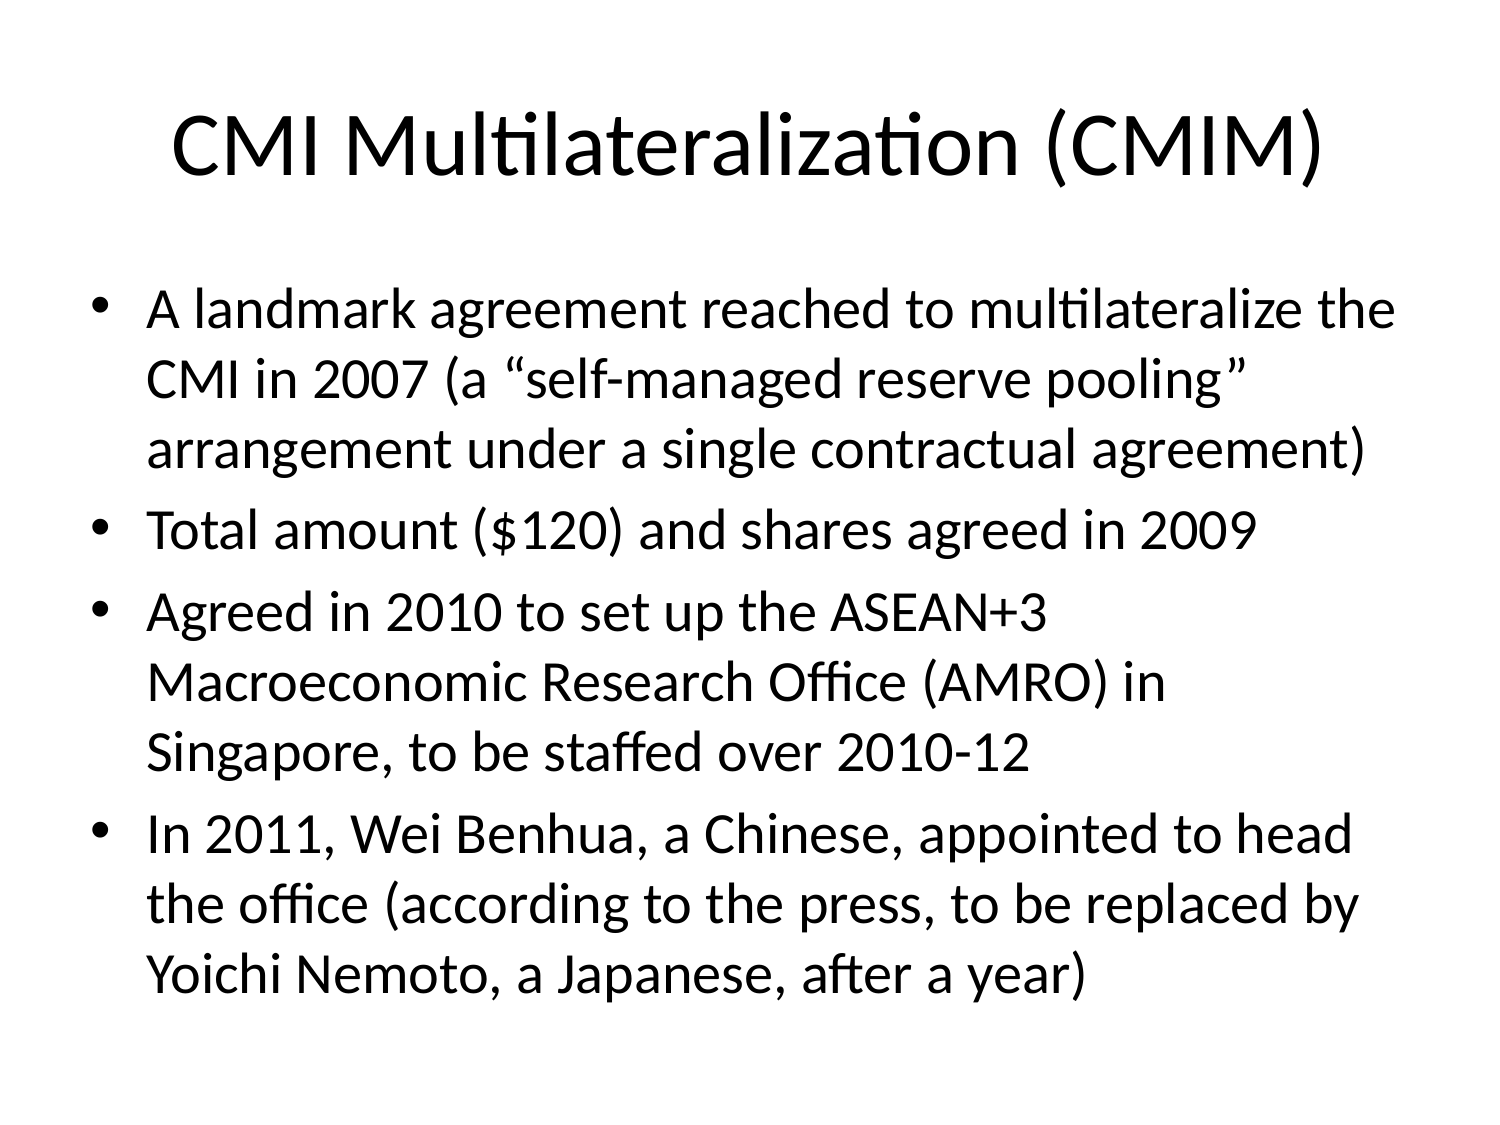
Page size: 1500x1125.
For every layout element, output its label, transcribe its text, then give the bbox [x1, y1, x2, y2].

list A landmark agreement reached to multilateralize the CMI in 2007 (a “self-managed reserve pooling” arrangement under a single contractual agreement) Total amount ($120) and shares agreed in 2009 Agreed in 2010 to set up the ASEAN+3 Macroeconomic Research Office (AMRO) in Singapore, to be staffed over 2010-12 In 2011, Wei Benhua, a Chinese, appointed to head the office (according to the press, to be replaced by Yoichi Nemoto, a Japanese, after a year) [75, 262, 1425, 1005]
title CMI Multilateralization (CMIM) [75, 45, 1425, 233]
